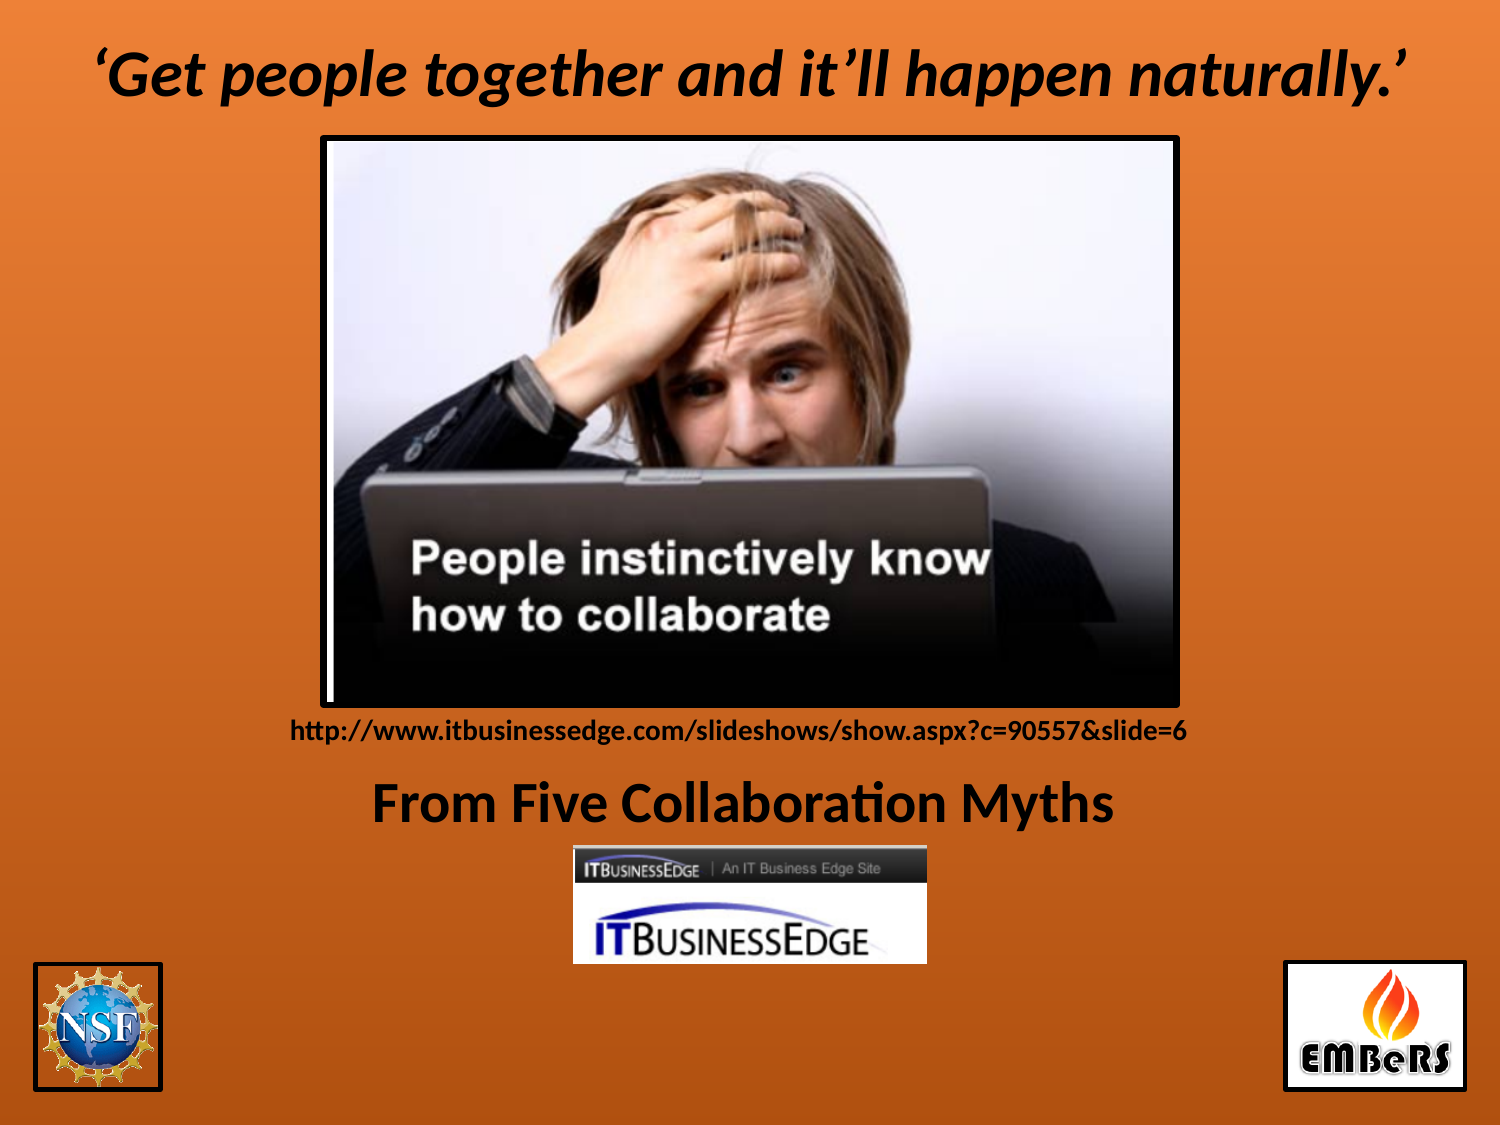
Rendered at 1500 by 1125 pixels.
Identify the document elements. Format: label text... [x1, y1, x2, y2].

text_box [274, 703, 1226, 963]
text_box ‘Get people together and it’ll happen naturally.’ [68, 22, 1432, 118]
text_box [37, 963, 1464, 1088]
picture [326, 140, 1174, 702]
